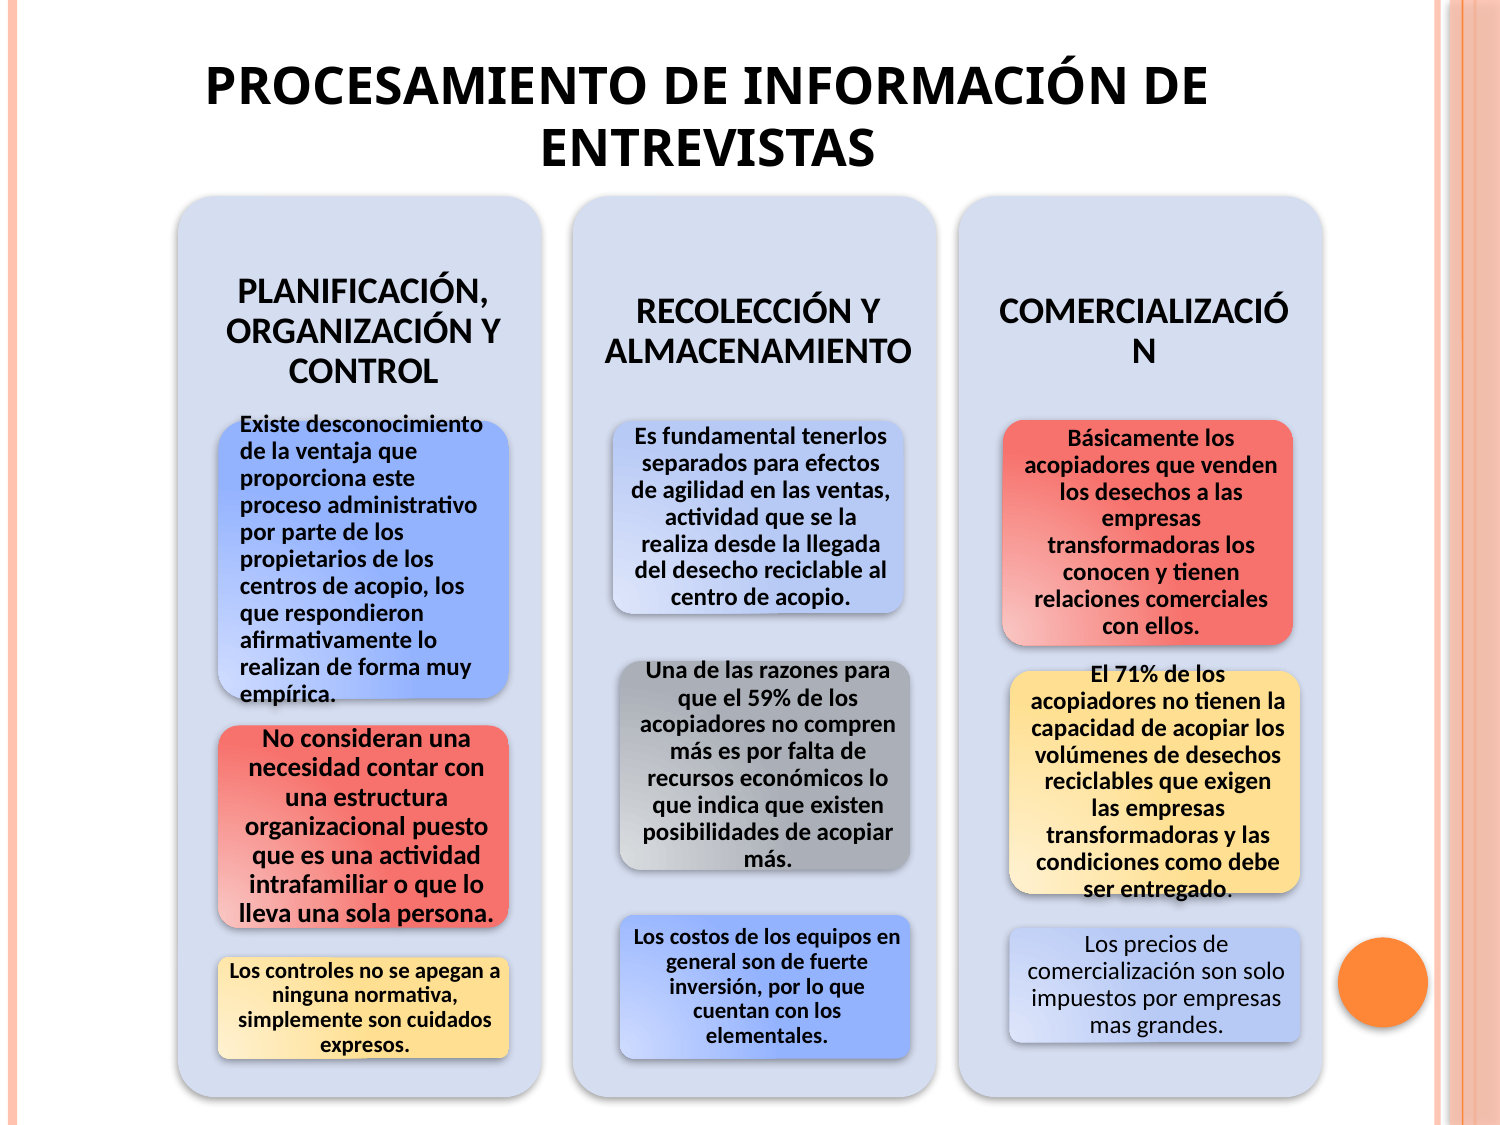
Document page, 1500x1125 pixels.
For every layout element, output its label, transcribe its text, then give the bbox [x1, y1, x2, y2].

title PROCESAMIENTO DE INFORMACIÓN DE ENTREVISTAS [75, 45, 1341, 185]
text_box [177, 195, 1323, 1098]
